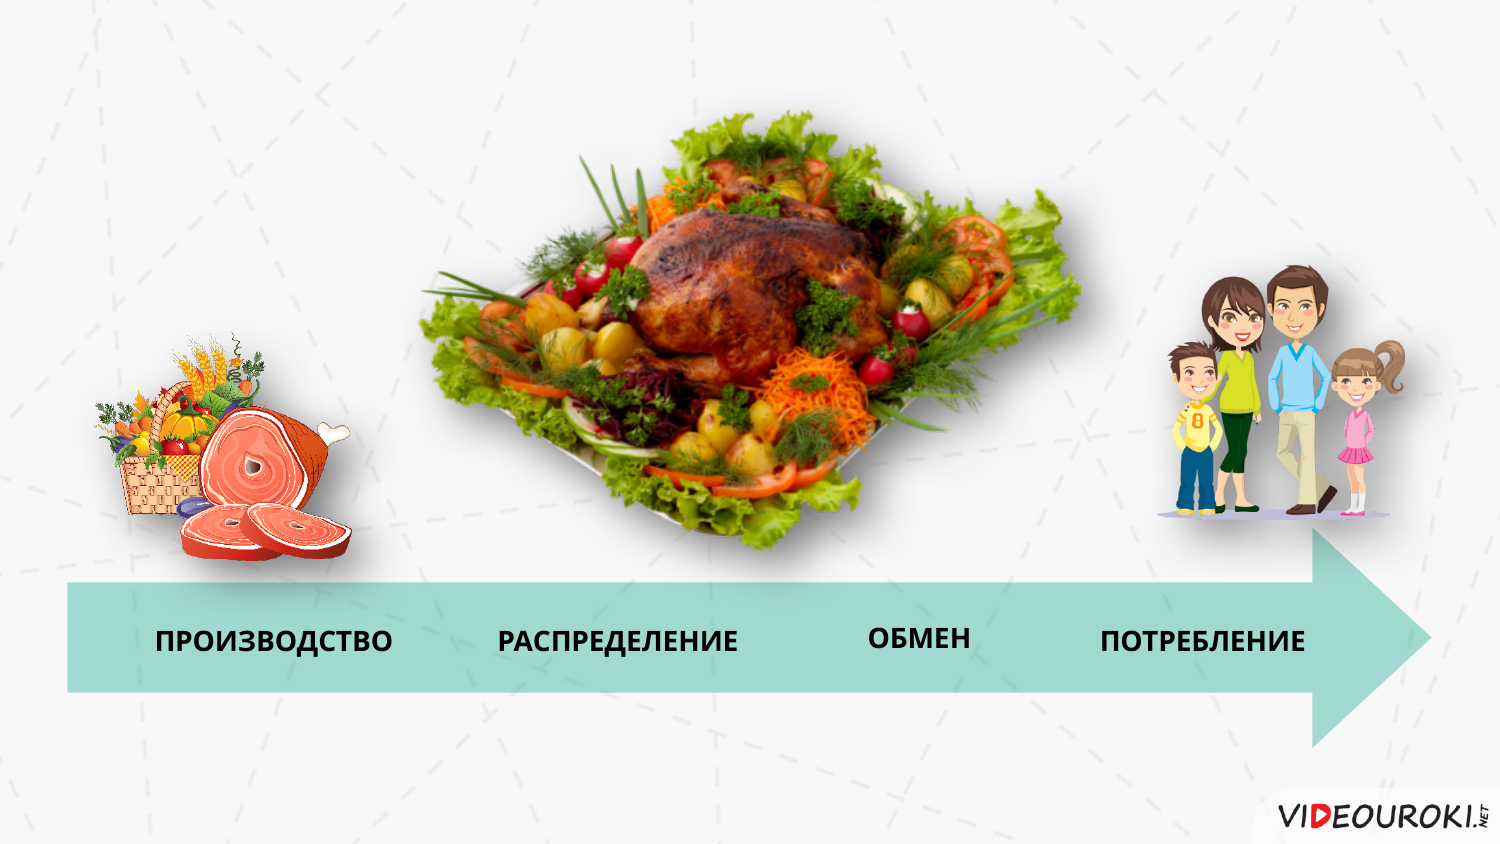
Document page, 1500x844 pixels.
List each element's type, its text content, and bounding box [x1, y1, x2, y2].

text_box ПОТРЕБЛЕНИЕ [1084, 615, 1321, 665]
text_box [67, 567, 1432, 748]
picture [0, 0, 1500, 844]
text_box ПРОИЗВОДСТВО [139, 615, 409, 665]
text_box ОБМЕН [852, 612, 987, 662]
text_box РАСПРЕДЕЛЕНИЕ [482, 615, 754, 665]
